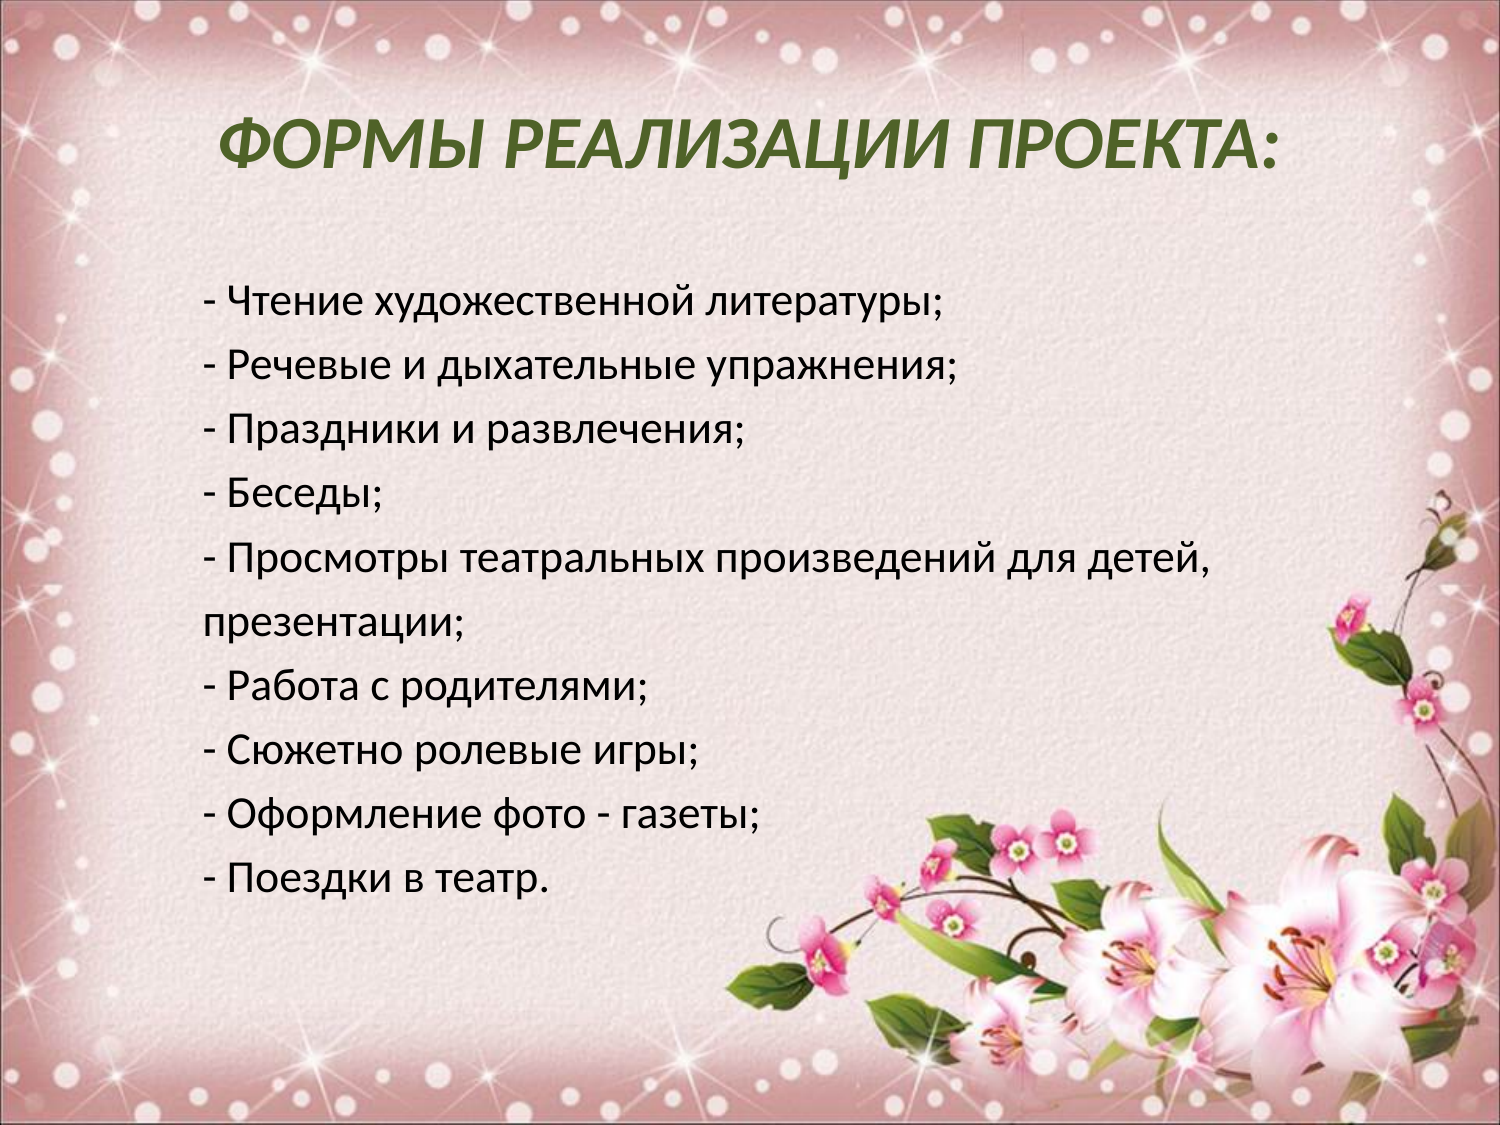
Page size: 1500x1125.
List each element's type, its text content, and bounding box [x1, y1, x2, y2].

list - Чтение художественной литературы; - Речевые и дыхательные упражнения; - Праздники и развлечения; - Беседы; - Просмотры театральных произведений для детей, презентации; - Работа с родителями; - Сюжетно ролевые игры; - Оформление фото - газеты; - Поездки в театр. [187, 262, 1425, 950]
picture [0, 0, 1500, 1125]
title ФОРМЫ РЕАЛИЗАЦИИ ПРОЕКТА: [75, 45, 1425, 233]
